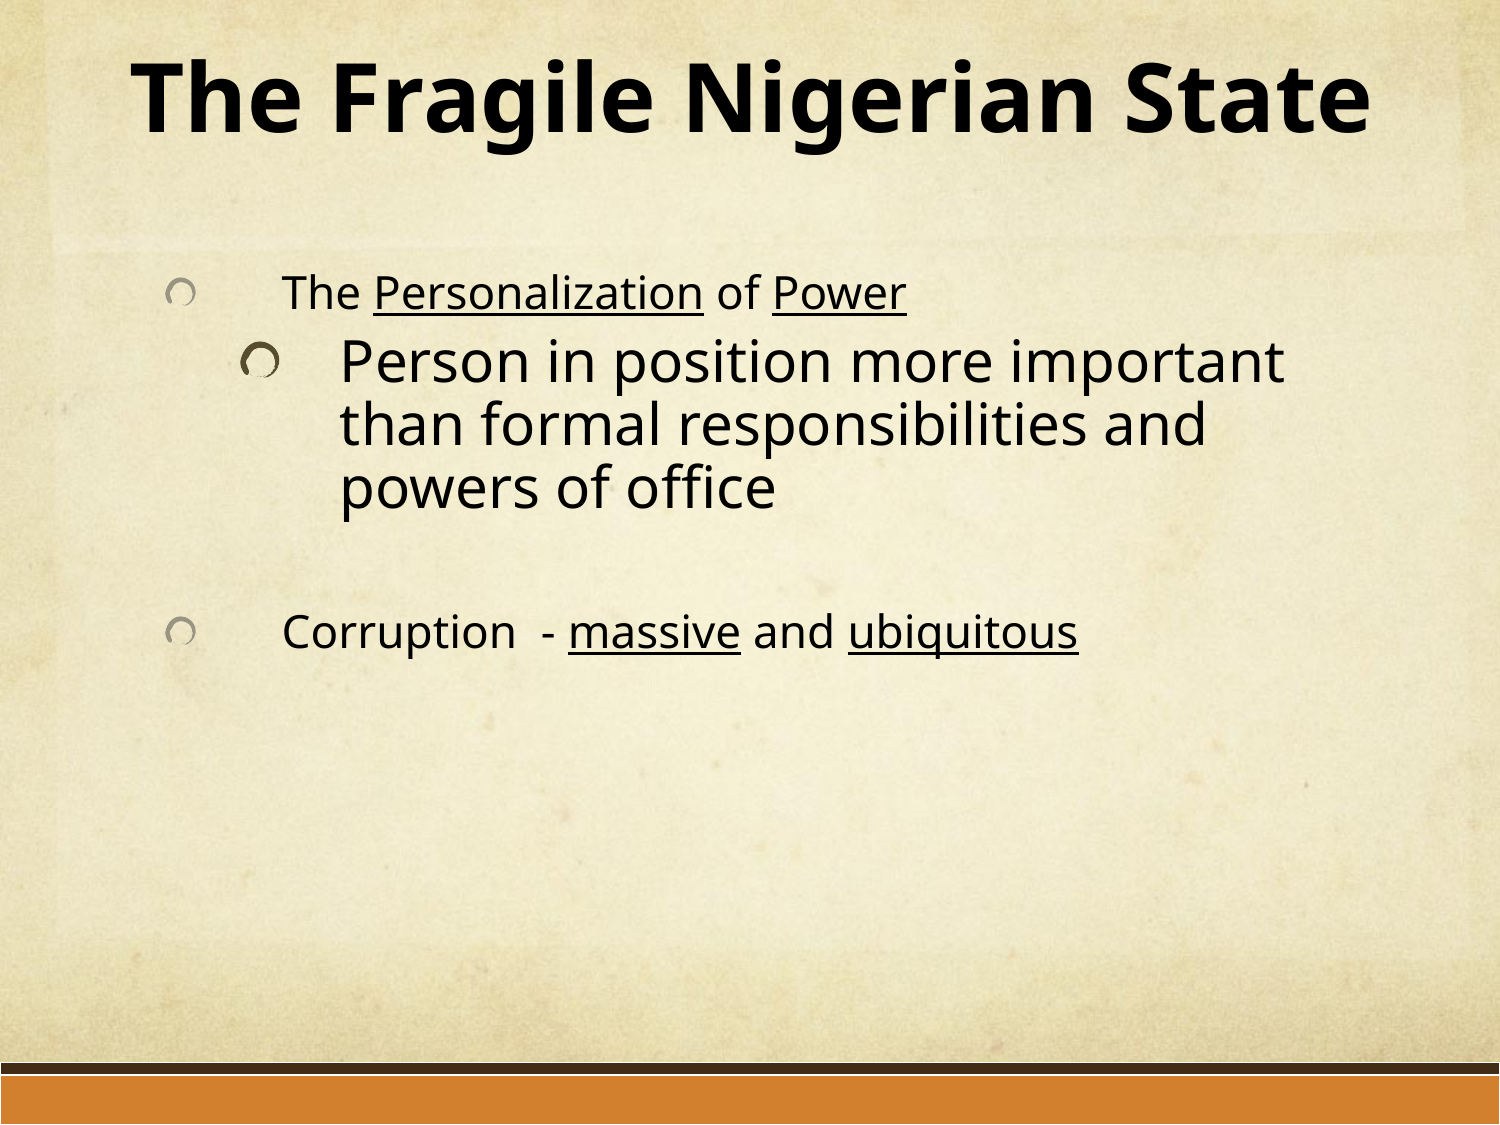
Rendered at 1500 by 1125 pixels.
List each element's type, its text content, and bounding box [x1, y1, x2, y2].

list The Personalization of Power Person in position more important than formal responsibilities and powers of office Corruption - massive and ubiquitous [75, 262, 1425, 988]
title The Fragile Nigerian State [37, 0, 1463, 188]
text_box [0, 1062, 1500, 1075]
picture [0, 0, 1500, 1062]
text_box [0, 1075, 1500, 1125]
